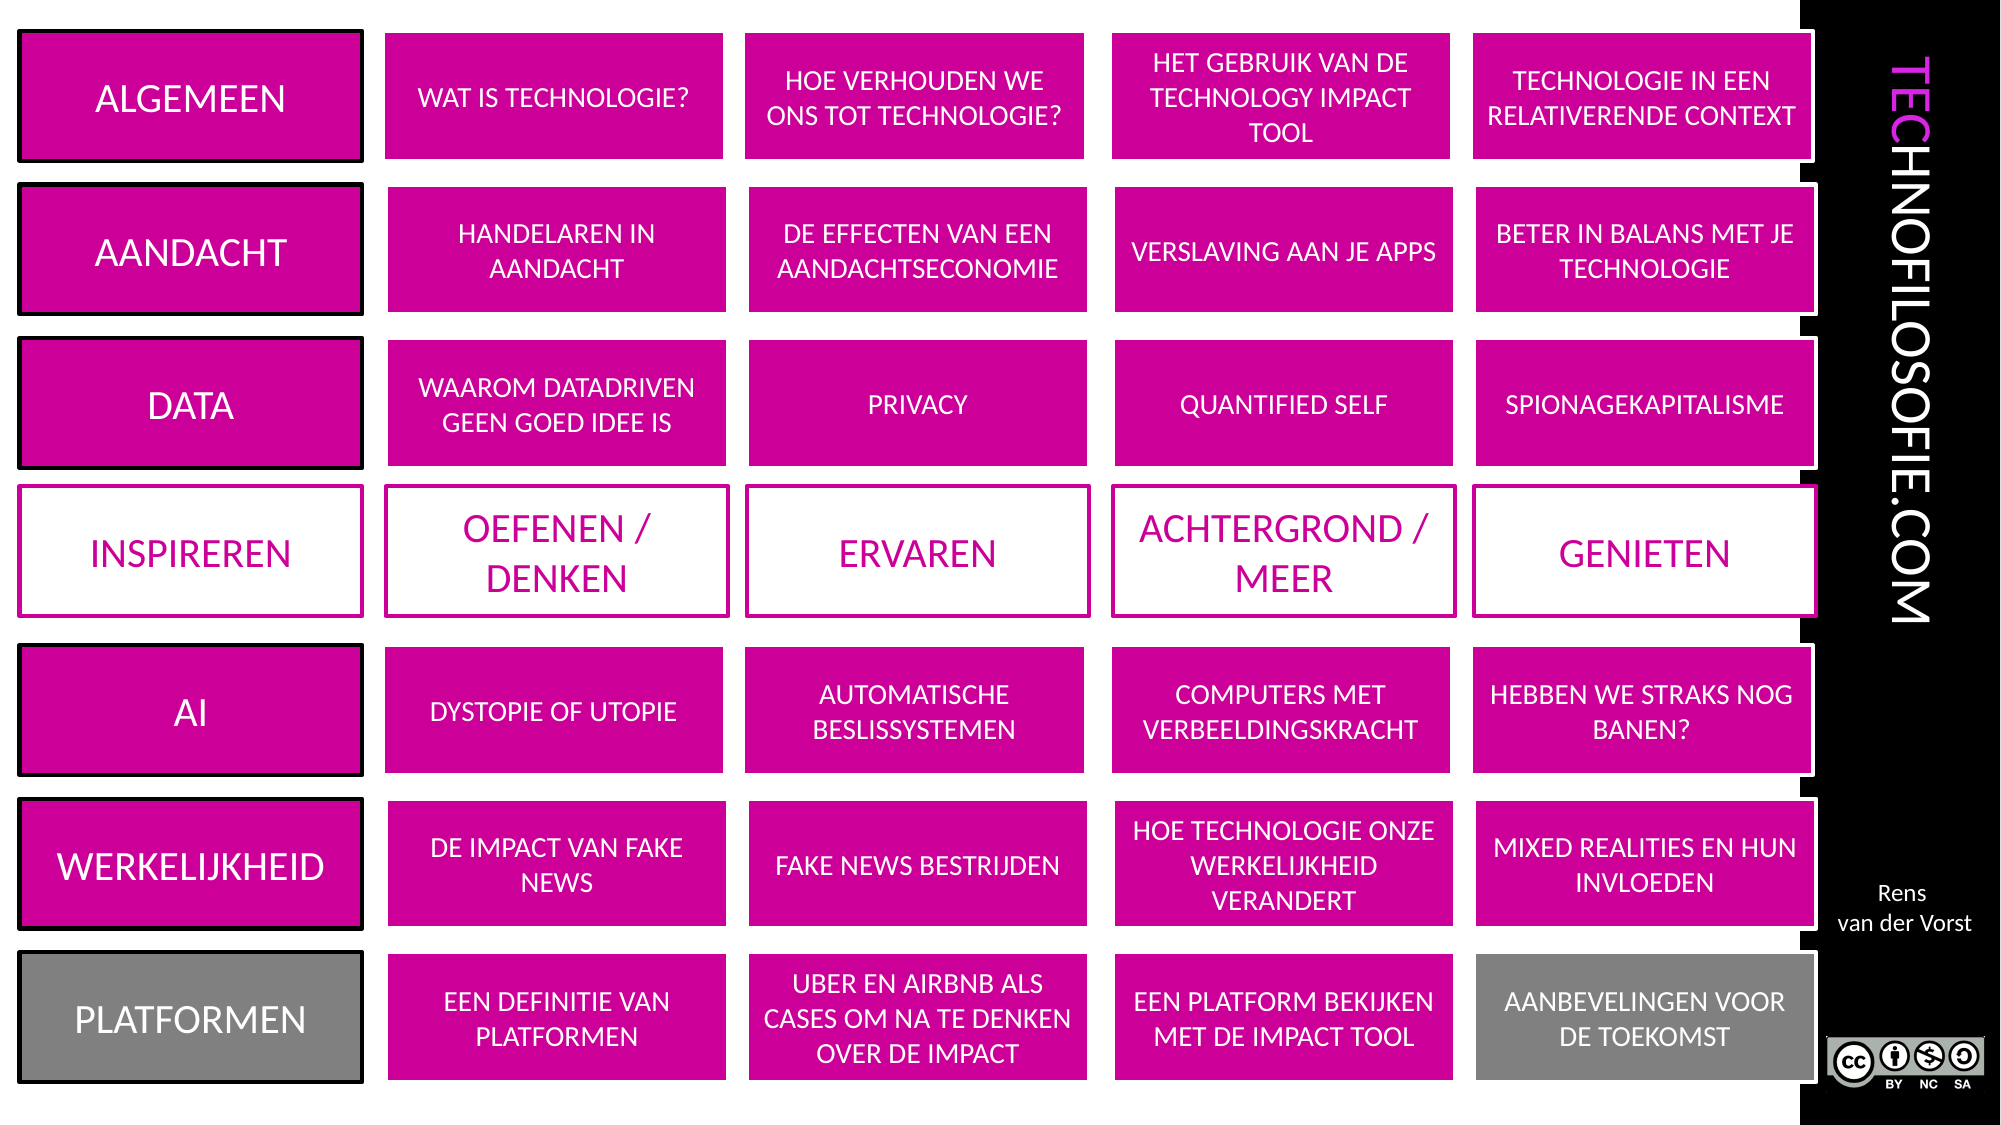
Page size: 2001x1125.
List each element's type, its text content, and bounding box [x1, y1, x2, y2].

text_box DATA [17, 336, 364, 470]
text_box HOE TECHNOLOGIE ONZE WERKELIJKHEID VERANDERT [1111, 797, 1457, 931]
text_box HANDELAREN IN AANDACHT [384, 182, 730, 316]
text_box DYSTOPIE OF UTOPIE [380, 643, 727, 777]
text_box VERSLAVING AAN JE APPS [1111, 182, 1457, 316]
text_box PLATFORMEN [17, 950, 364, 1084]
text_box SPIONAGEKAPITALISME [1472, 336, 1818, 470]
text_box AUTOMATISCHE BESLISSYSTEMEN [741, 643, 1088, 777]
text_box WAAROM DATADRIVEN GEEN GOED IDEE IS [384, 336, 730, 470]
text_box PRIVACY [745, 336, 1091, 470]
text_box WERKELIJKHEID [17, 797, 364, 931]
text_box AANBEVELINGEN VOOR DE TOEKOMST [1472, 950, 1818, 1084]
text_box OEFENEN / DENKEN [384, 484, 730, 618]
text_box QUANTIFIED SELF [1111, 336, 1457, 470]
text_box HET GEBRUIK VAN DE TECHNOLOGY IMPACT TOOL [1107, 29, 1454, 163]
text_box UBER EN AIRBNB ALS CASES OM NA TE DENKEN OVER DE IMPACT [745, 950, 1091, 1084]
text_box AANDACHT [17, 182, 364, 316]
text_box BETER IN BALANS MET JE TECHNOLOGIE [1472, 182, 1818, 316]
text_box WAT IS TECHNOLOGIE? [380, 29, 727, 163]
text_box EEN PLATFORM BEKIJKEN MET DE IMPACT TOOL [1111, 950, 1457, 1084]
picture [1800, 0, 2001, 1125]
text_box TECHNOLOGIE IN EEN RELATIVERENDE CONTEXT [1468, 29, 1815, 163]
text_box ACHTERGROND / MEER [1111, 484, 1457, 618]
text_box DE IMPACT VAN FAKE NEWS [384, 797, 730, 931]
text_box ERVAREN [745, 484, 1091, 618]
text_box ALGEMEEN [17, 29, 364, 163]
text_box FAKE NEWS BESTRIJDEN [745, 797, 1091, 931]
text_box HEBBEN WE STRAKS NOG BANEN? [1468, 643, 1815, 777]
text_box GENIETEN [1472, 484, 1818, 618]
text_box HOE VERHOUDEN WE ONS TOT TECHNOLOGIE? [741, 29, 1088, 163]
text_box INSPIREREN [17, 484, 364, 618]
text_box DE EFFECTEN VAN EEN AANDACHTSECONOMIE [745, 182, 1091, 316]
text_box COMPUTERS MET VERBEELDINGSKRACHT [1107, 643, 1454, 777]
text_box MIXED REALITIES EN HUN INVLOEDEN [1472, 797, 1818, 931]
text_box EEN DEFINITIE VAN PLATFORMEN [384, 950, 730, 1084]
text_box AI [17, 643, 364, 777]
